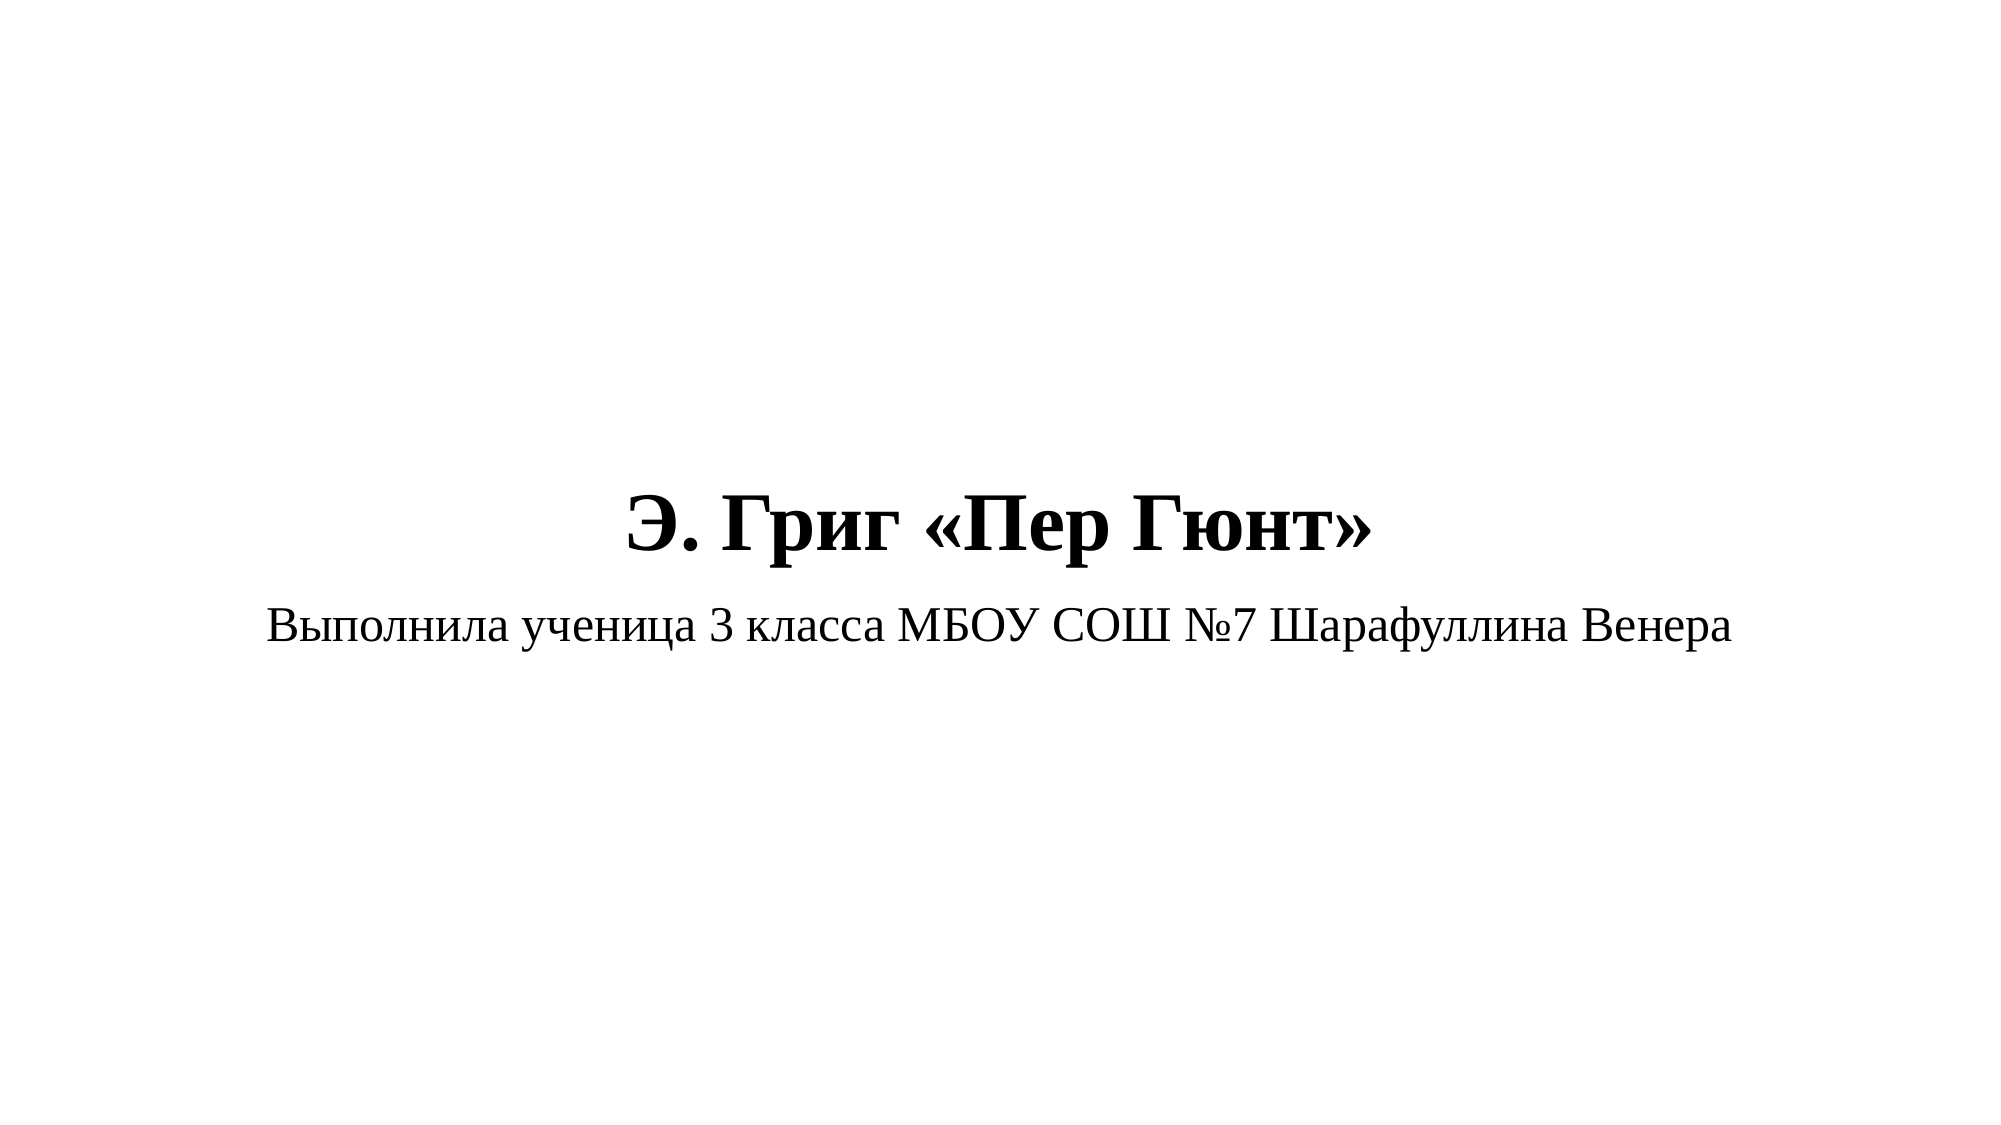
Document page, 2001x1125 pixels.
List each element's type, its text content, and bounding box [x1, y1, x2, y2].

title Э. Григ «Пер Гюнт» [249, 184, 1750, 576]
subtitle Выполнила ученица 3 класса МБОУ СОШ №7 Шарафуллина Венера [249, 590, 1750, 863]
